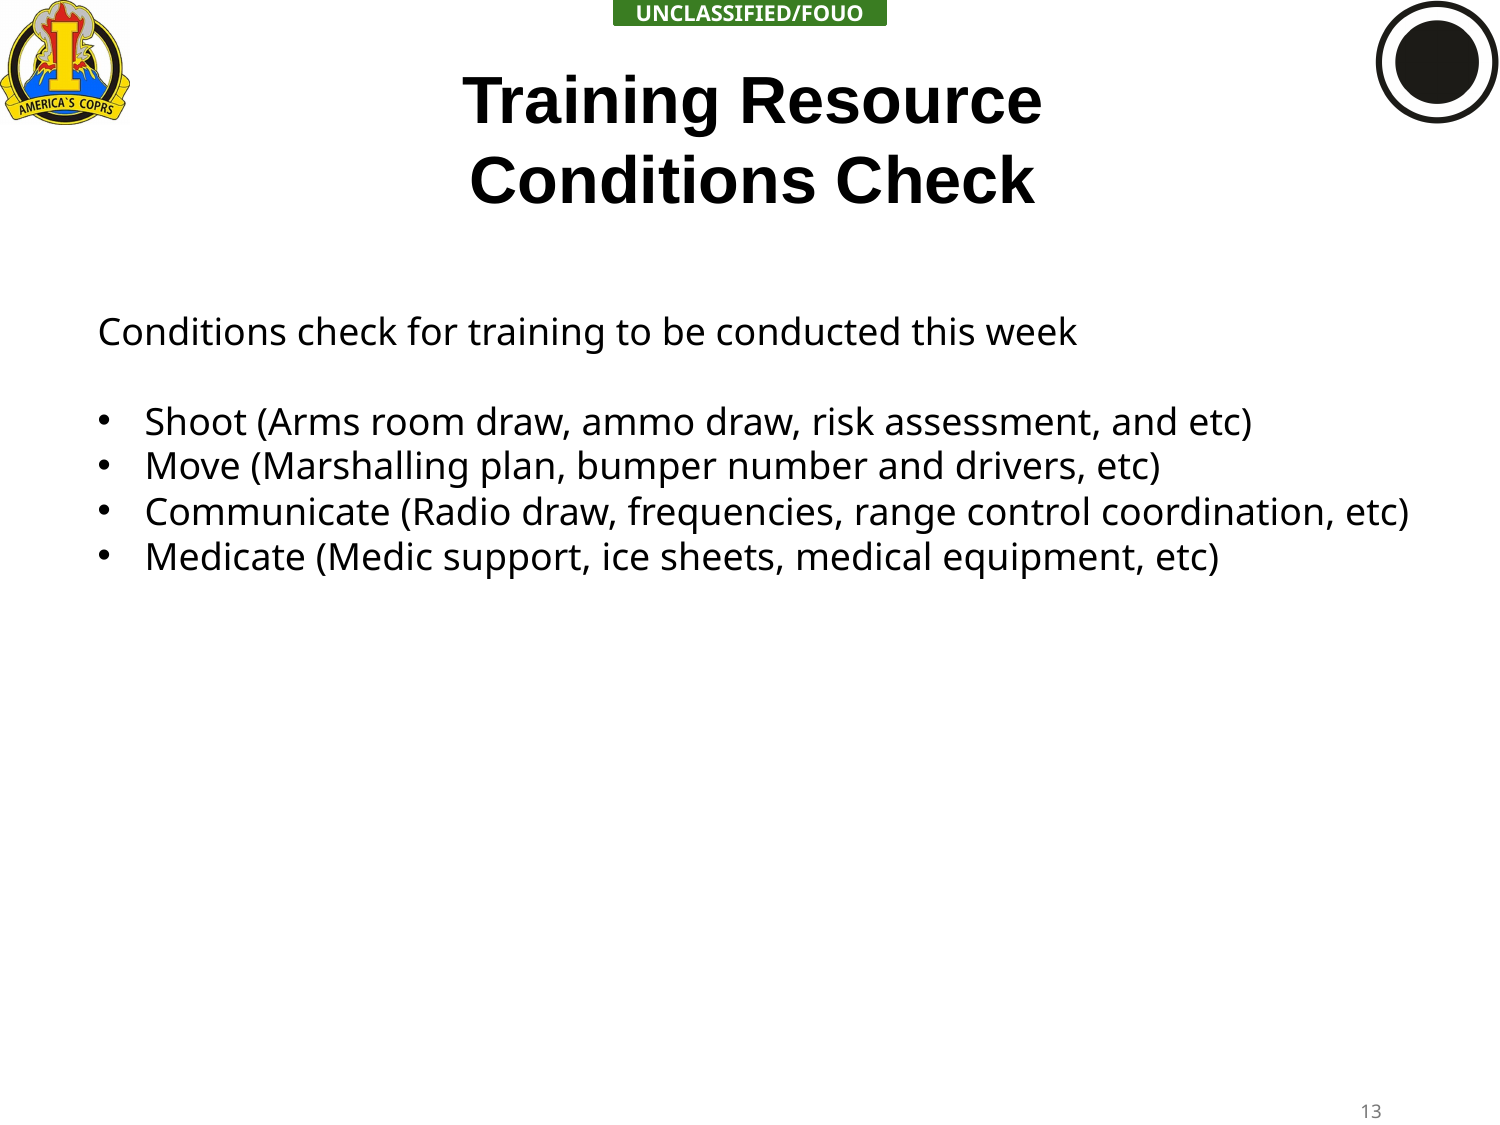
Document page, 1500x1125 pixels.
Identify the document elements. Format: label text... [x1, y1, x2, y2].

text_box Training Resource Conditions Check [307, 49, 1199, 214]
picture [1374, 0, 1500, 125]
slide_number 13 [1059, 1101, 1397, 1124]
picture [0, 0, 130, 125]
text_box Conditions check for training to be conducted this week Shoot (Arms room draw, ammo draw, risk assessment, and etc) Move (Marshalling plan, bumper number and drivers, etc) Communicate (Radio draw, frequencies, range control coordination, etc) Medicate (Medic support, ice sheets, medical equipment, etc) [82, 299, 1426, 585]
